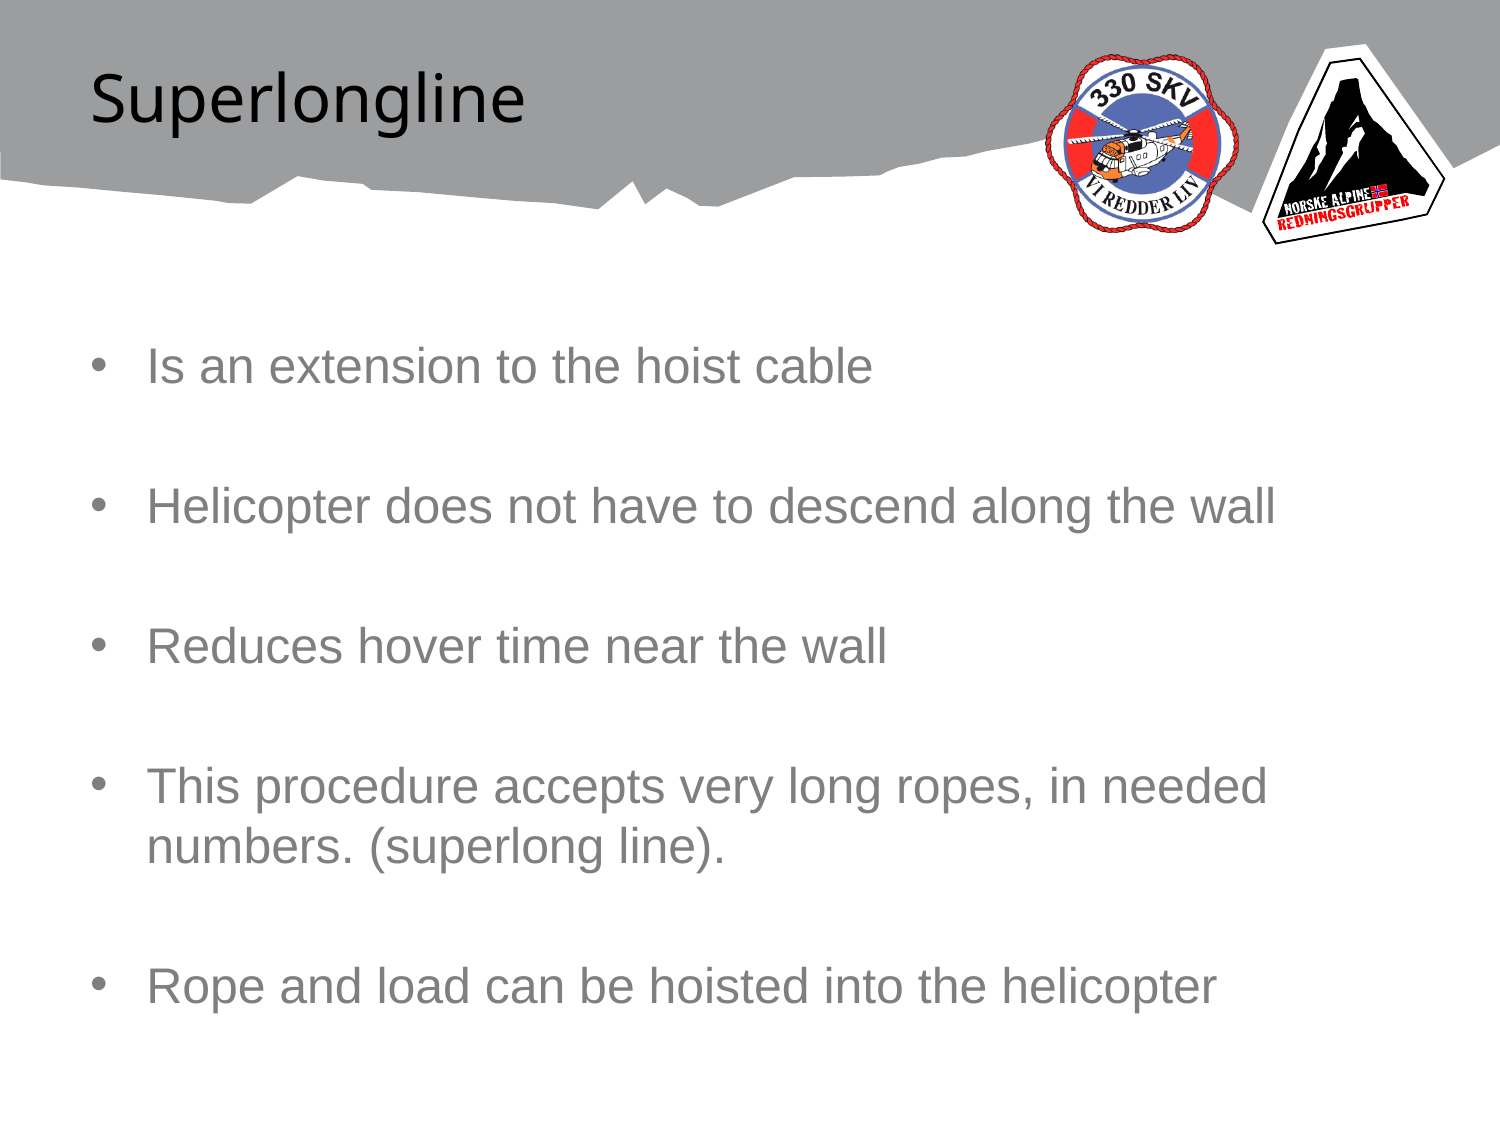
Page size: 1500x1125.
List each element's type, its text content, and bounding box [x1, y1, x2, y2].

list Is an extension to the hoist cable Helicopter does not have to descend along the wall Reduces hover time near the wall This procedure accepts very long ropes, in needed numbers. (superlong line). Rope and load can be hoisted into the helicopter [75, 326, 1425, 1083]
title Superlongline [75, 30, 1425, 162]
picture [1045, 54, 1239, 233]
